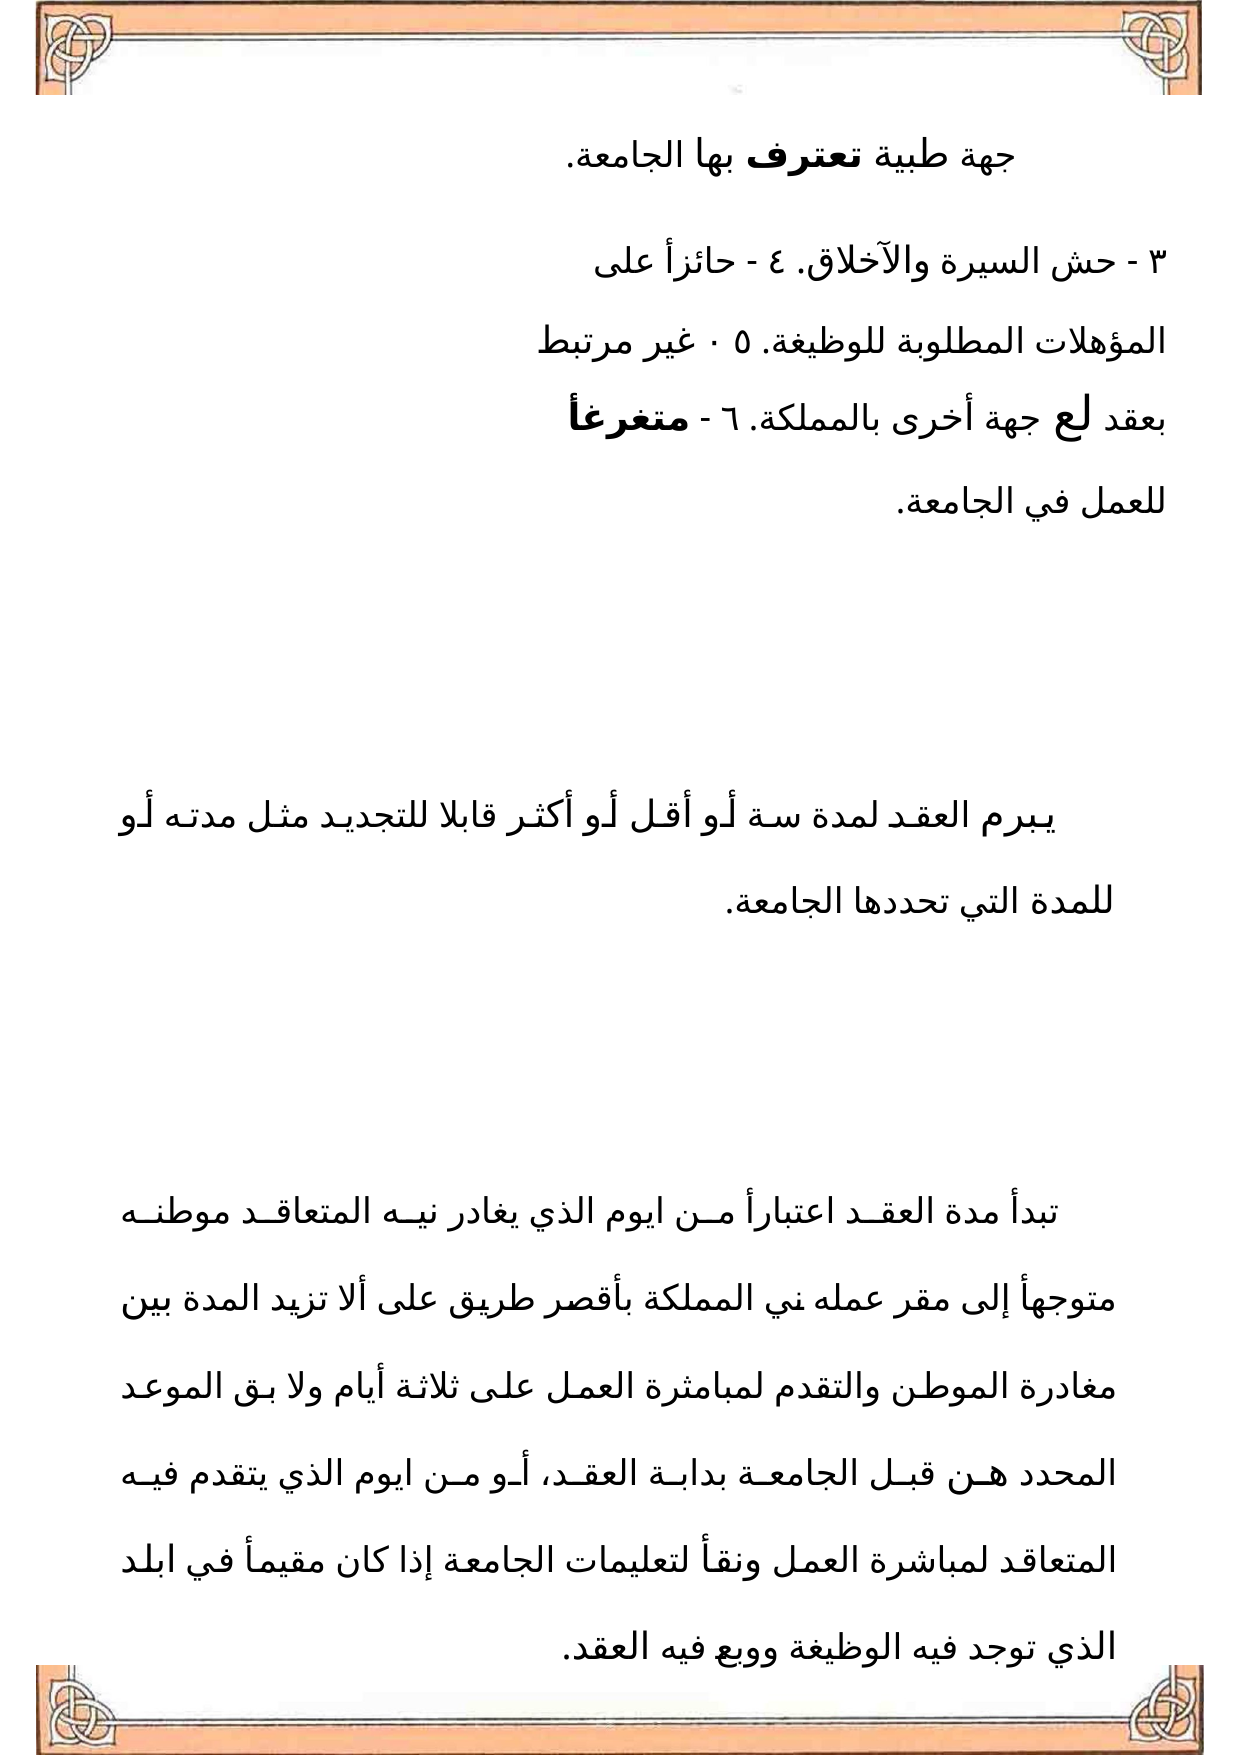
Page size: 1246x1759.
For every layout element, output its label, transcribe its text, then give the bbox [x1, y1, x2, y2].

text_box يبرم العقد لمدة سة أو أقل أو أكثر قابلا للتجديد مثل مدته أو للمدة التي تحددها الجامعة. [119, 749, 1115, 900]
text_box جهة طبية تعترف بها الجامعة. [602, 123, 1017, 171]
text_box ٣ - حش السيرة والآخلاق. ٤ - حائزأ على المؤهلات المطلوبة للوظيغة. ٥ ٠ غير مرتبط بعقد لع جهة أخرى بالمملكة. ٦ - متغرغأ للعمل في الجامعة. [459, 201, 1168, 517]
text_box تبدأ مدة العقد اعتبارأ من ايوم الذي يغادر نيه المتعاقد موطنه متوجهأ إلى مقر عمله ني المملكة بأقصر طريق على ألا تزيد المدة بين مغادرة الموطن والتقدم لمبامثرة العمل على ثلاثة أيام ولا بق الموعد المحدد هن قبل الجامعة بدابة العقد، أو من ايوم الذي يتقدم فيه المتعاقد لمباشرة العمل ونقأ لتعليمات الجامعة إذا كان مقيمأ في ابلد الذي توجد فيه الوظيغة ووبع فيه العقد. [120, 1143, 1118, 1647]
picture [34, 0, 1202, 95]
picture [36, 1664, 1204, 1755]
